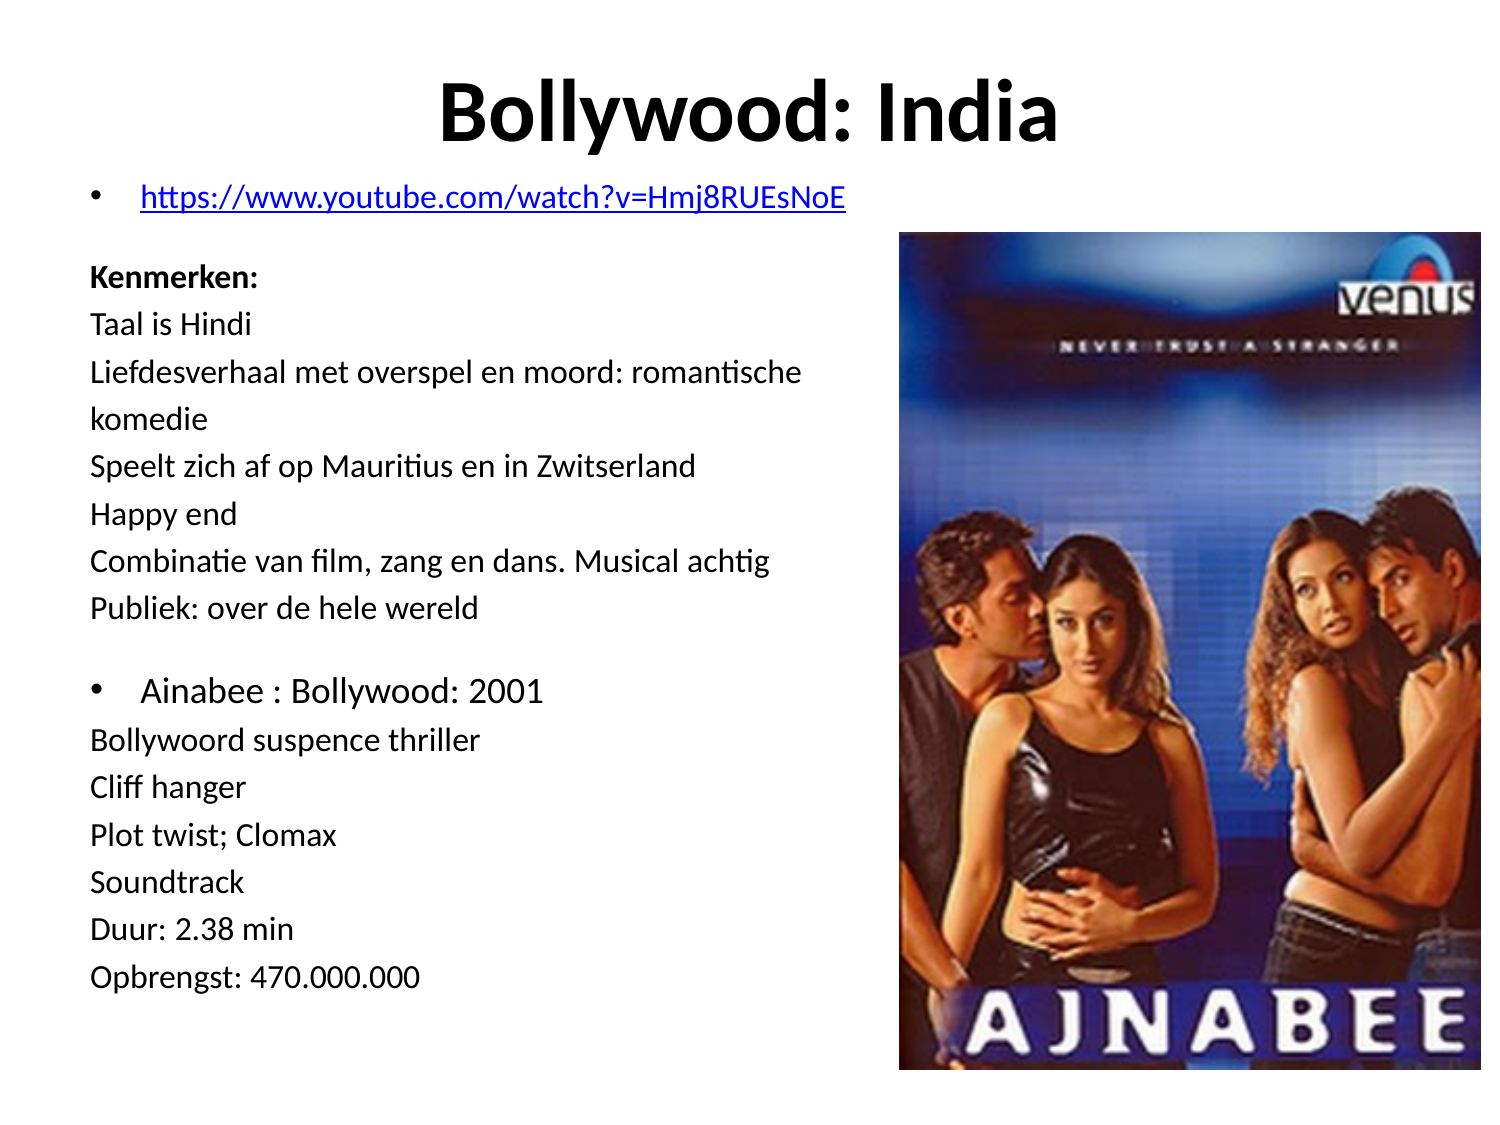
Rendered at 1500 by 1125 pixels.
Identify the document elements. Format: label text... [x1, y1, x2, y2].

title Bollywood: India [75, 45, 1425, 167]
picture [898, 232, 1481, 1071]
list https://www.youtube.com/watch?v=Hmj8RUEsNoE Kenmerken: Taal is Hindi Liefdesverhaal met overspel en moord: romantische komedie Speelt zich af op Mauritius en in Zwitserland Happy end Combinatie van film, zang en dans. Musical achtig Publiek: over de hele wereld Ainabee : Bollywood: 2001 Bollywoord suspence thriller Cliff hanger Plot twist; Clomax Soundtrack Duur: 2.38 min Opbrengst: 470.000.000 [75, 167, 1425, 1005]
